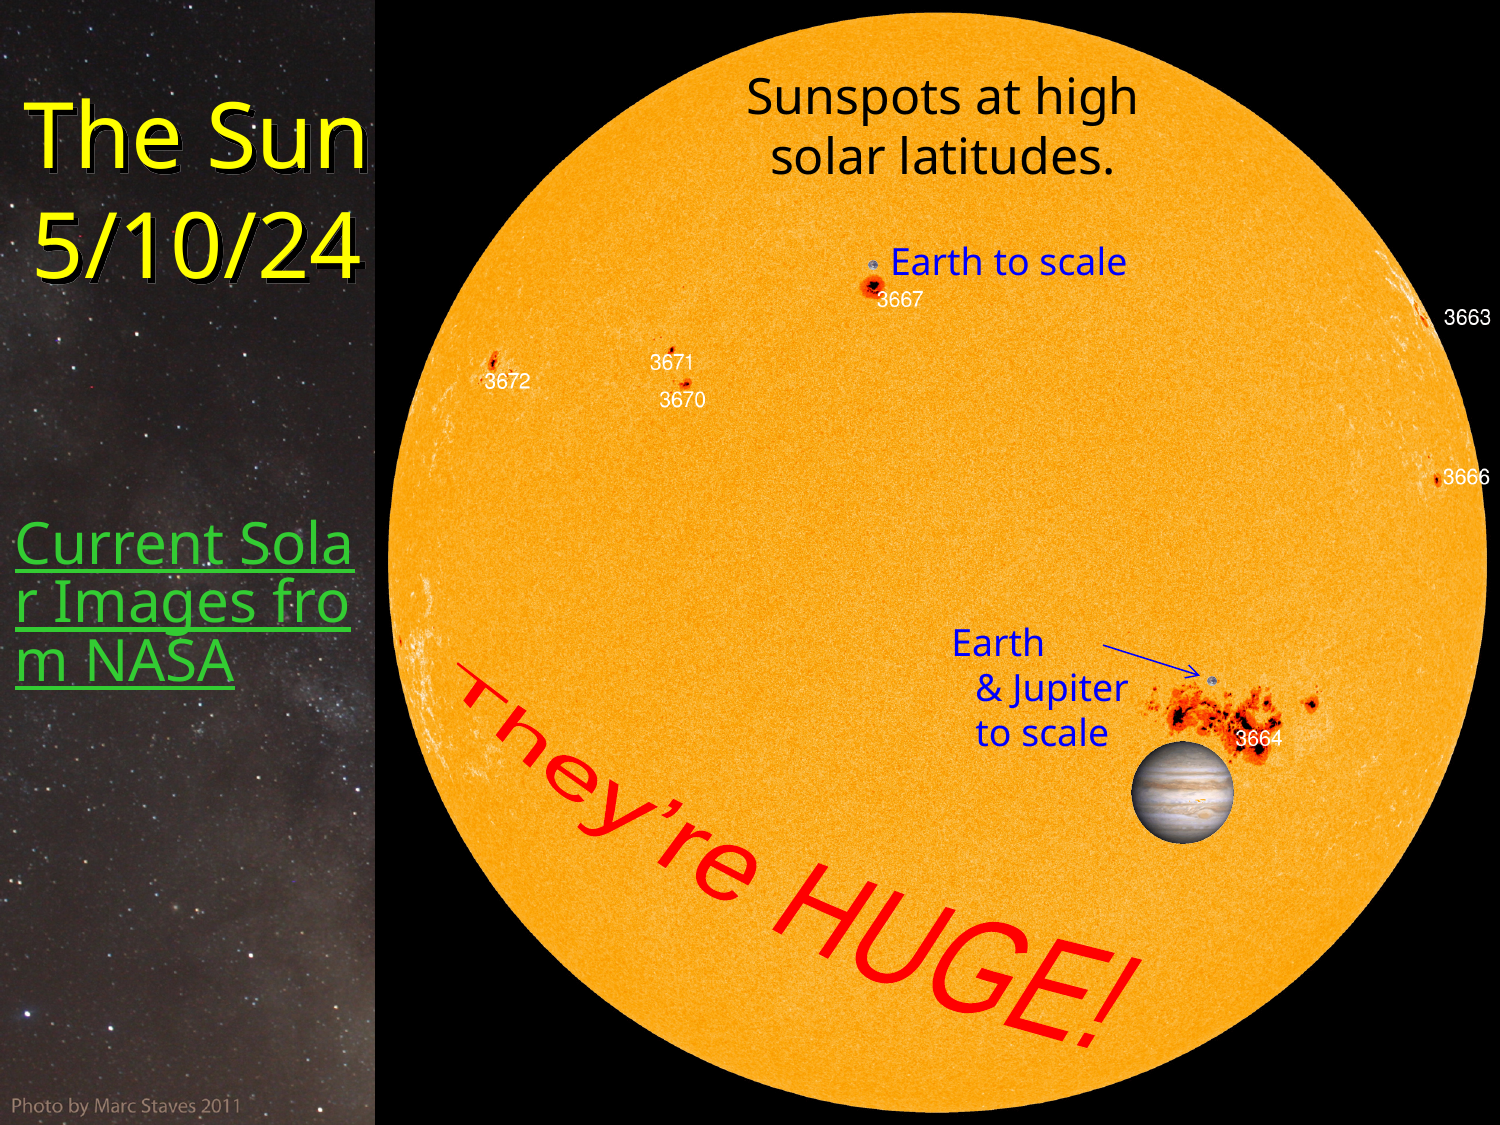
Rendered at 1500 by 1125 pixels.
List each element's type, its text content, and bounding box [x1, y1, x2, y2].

title The Sun 5/10/24 [0, 0, 372, 375]
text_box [1102, 644, 1201, 676]
text_box Current Solar Images from NASA [0, 498, 369, 593]
picture [0, 0, 1500, 1125]
